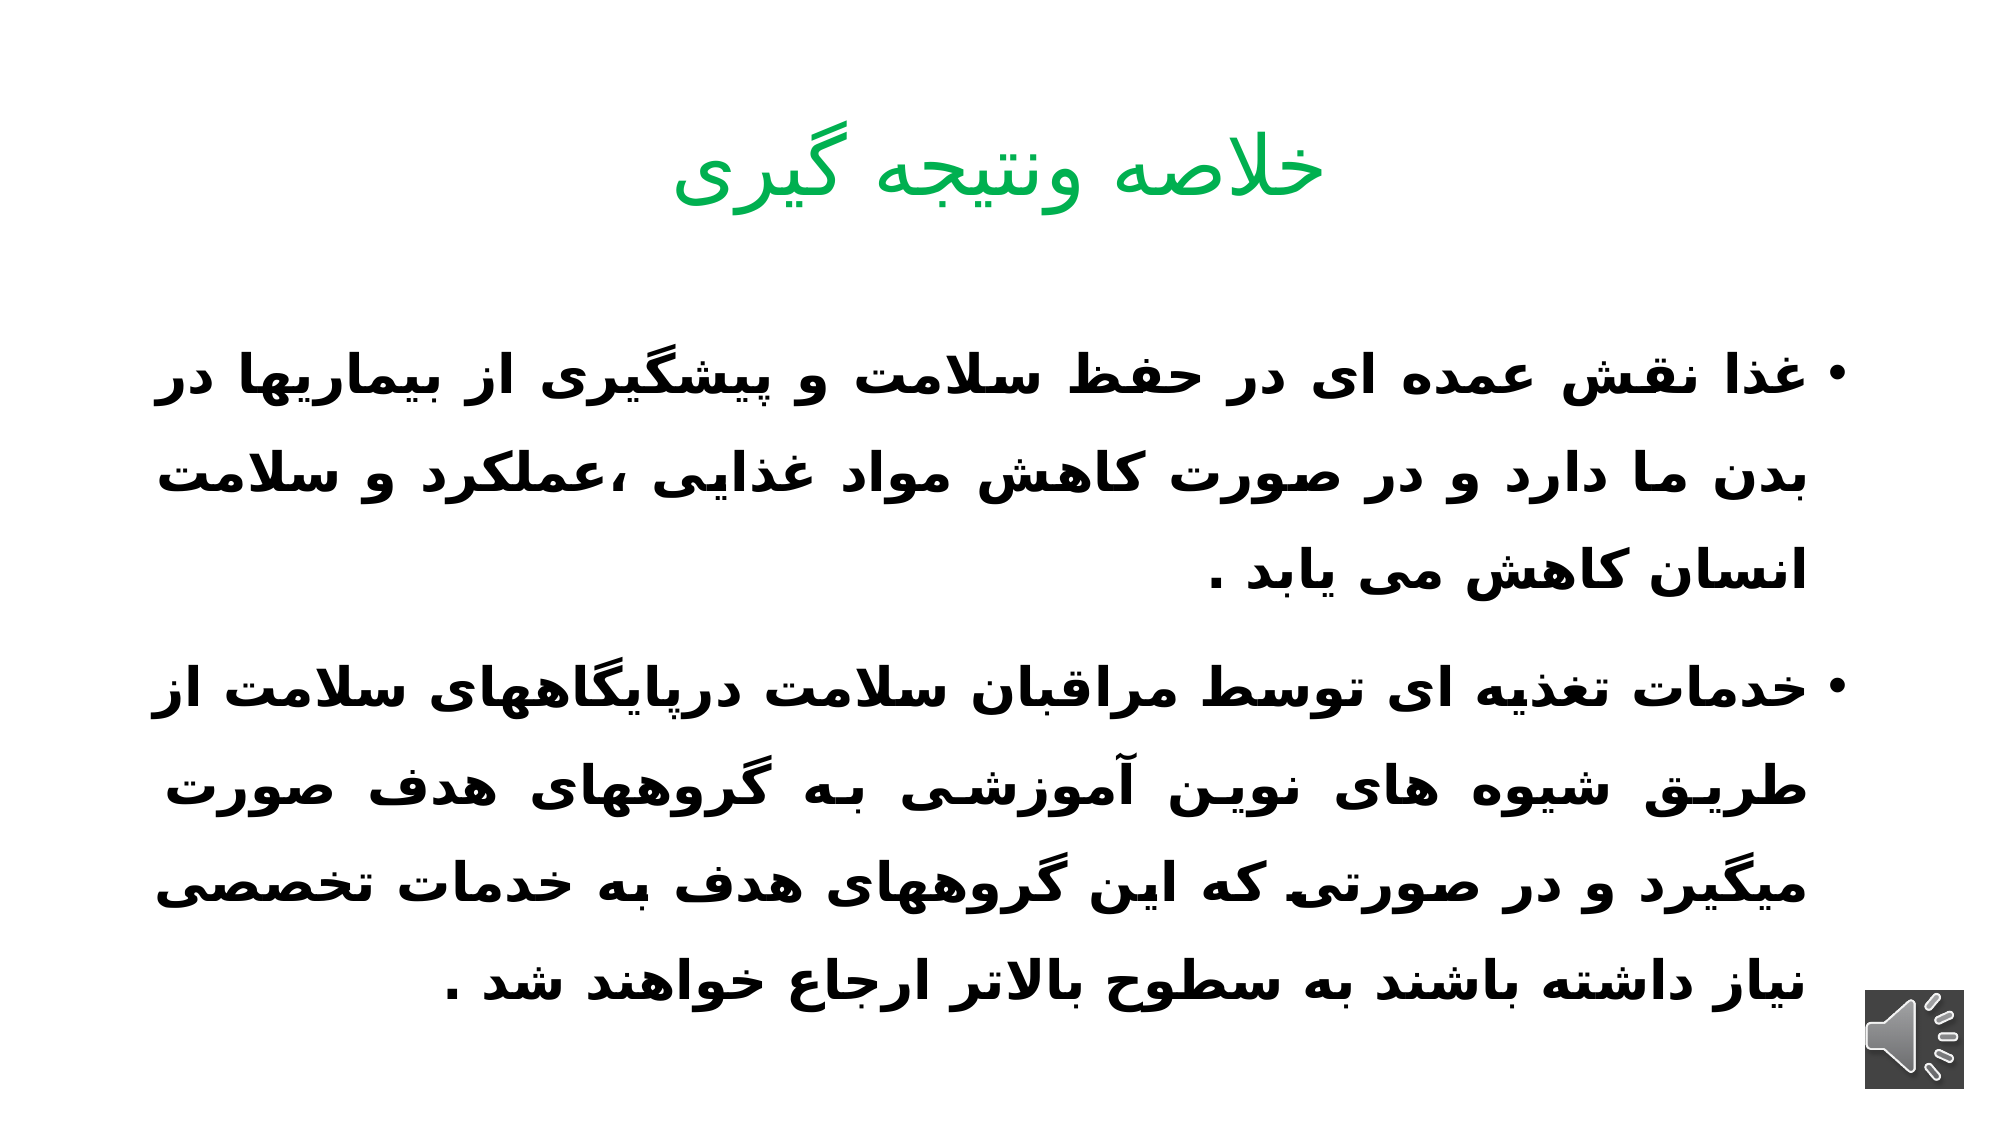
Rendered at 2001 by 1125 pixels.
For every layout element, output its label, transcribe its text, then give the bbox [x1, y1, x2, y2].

picture [1864, 989, 1965, 1090]
list غذا نقش عمده ای در حفظ سلامت و پیشگیری از بیماریها در بدن ما دارد و در صورت کاهش مواد غذایی ،عملکرد و سلامت انسان کاهش می یابد . خدمات تغذیه ای توسط مراقبان سلامت درپایگاههای سلامت از طریق شیوه های نوین آموزشی به گروههای هدف صورت میگیرد و در صورتی که این گروههای هدف به خدمات تخصصی نیاز داشته باشند به سطوح بالاتر ارجاع خواهند شد . [137, 299, 1863, 1014]
title خلاصه ونتیجه گیری [137, 59, 1863, 278]
